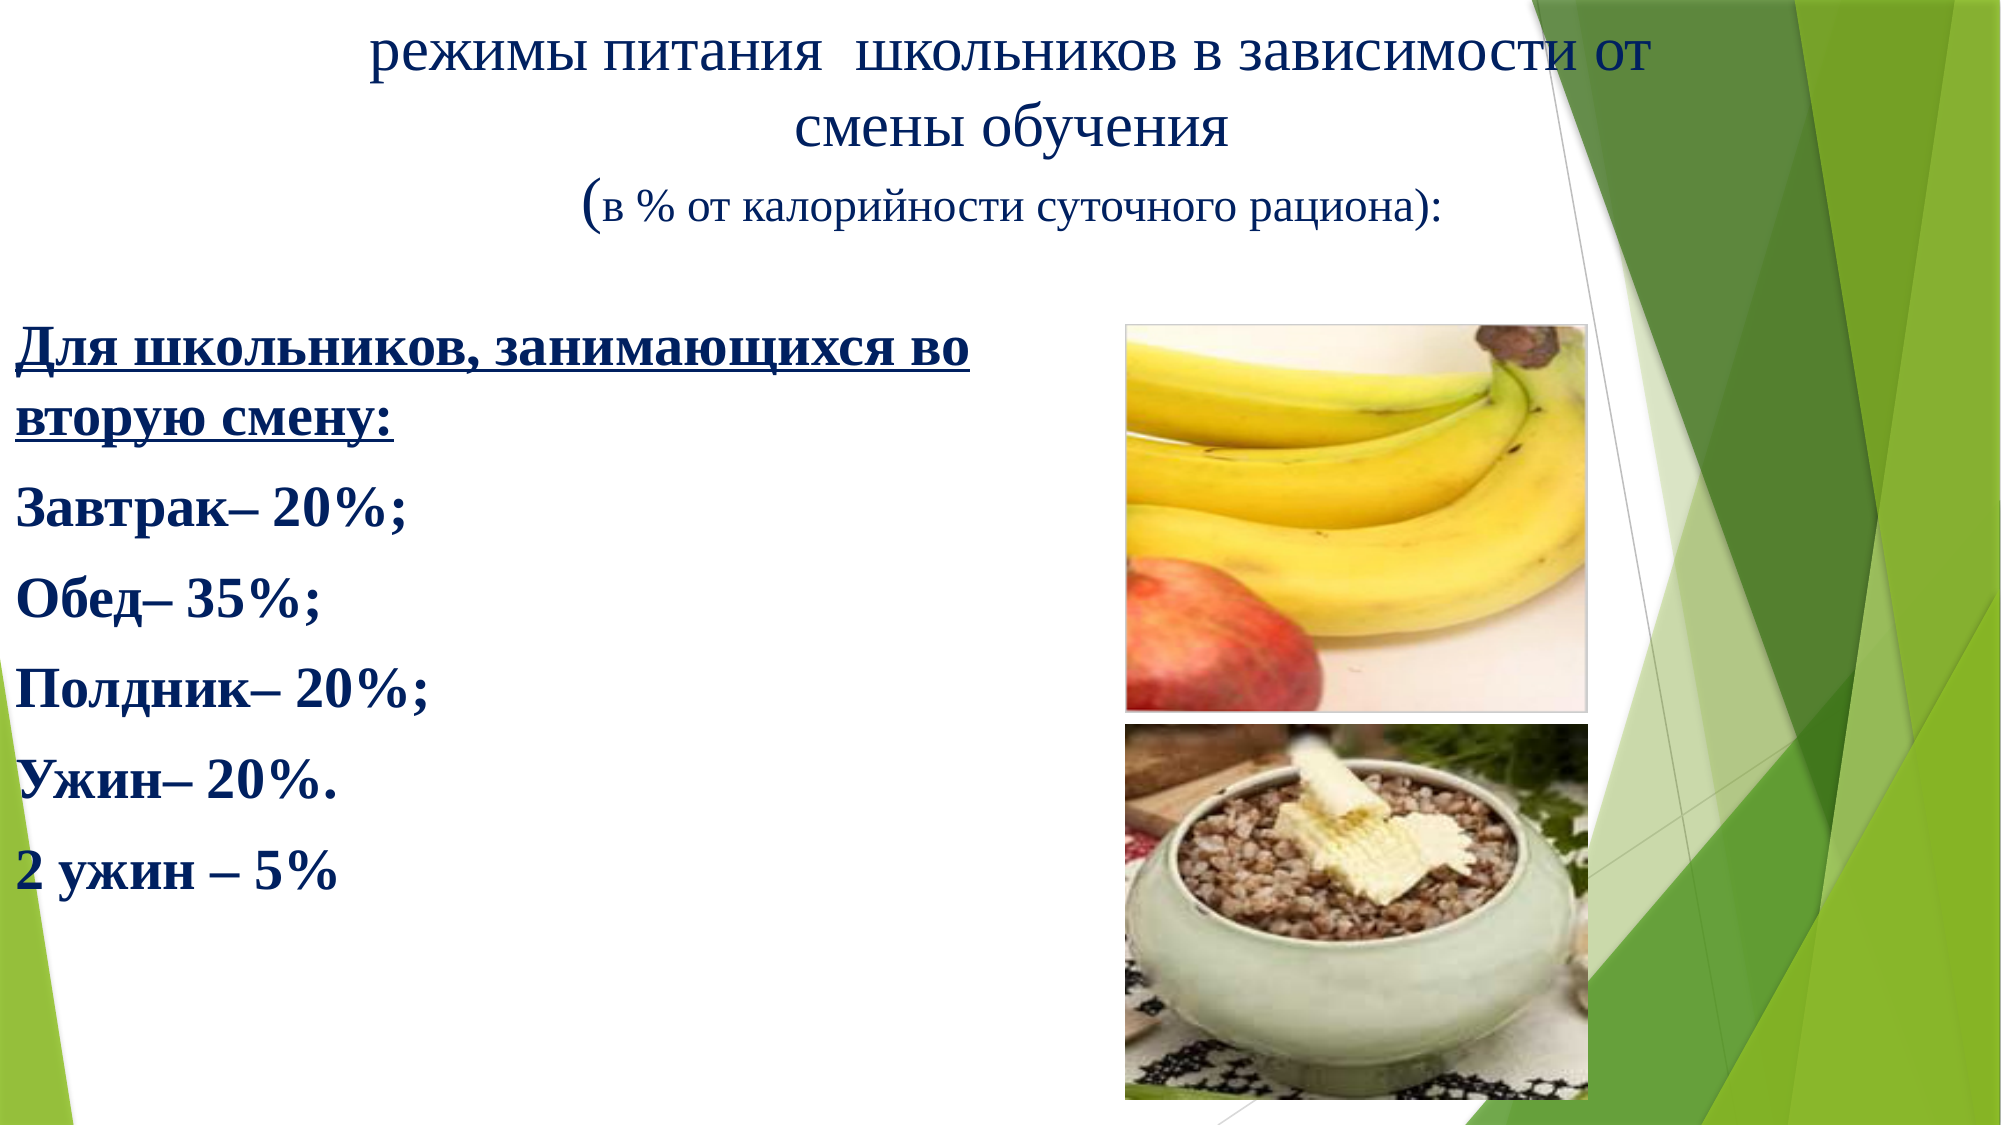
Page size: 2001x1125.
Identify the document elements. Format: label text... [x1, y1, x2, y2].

picture [1124, 324, 1588, 713]
picture [1124, 724, 1588, 1101]
title режимы питания школьников в зависимости от смены обучения (в % от калорийности суточного рациона): [337, 0, 1688, 300]
list Для школьников, занимающихся во вторую смену: Завтрак– 20%; Обед– 35%; Полдник– 20%; Ужин– 20%. 2 ужин – 5% [0, 299, 1021, 1125]
